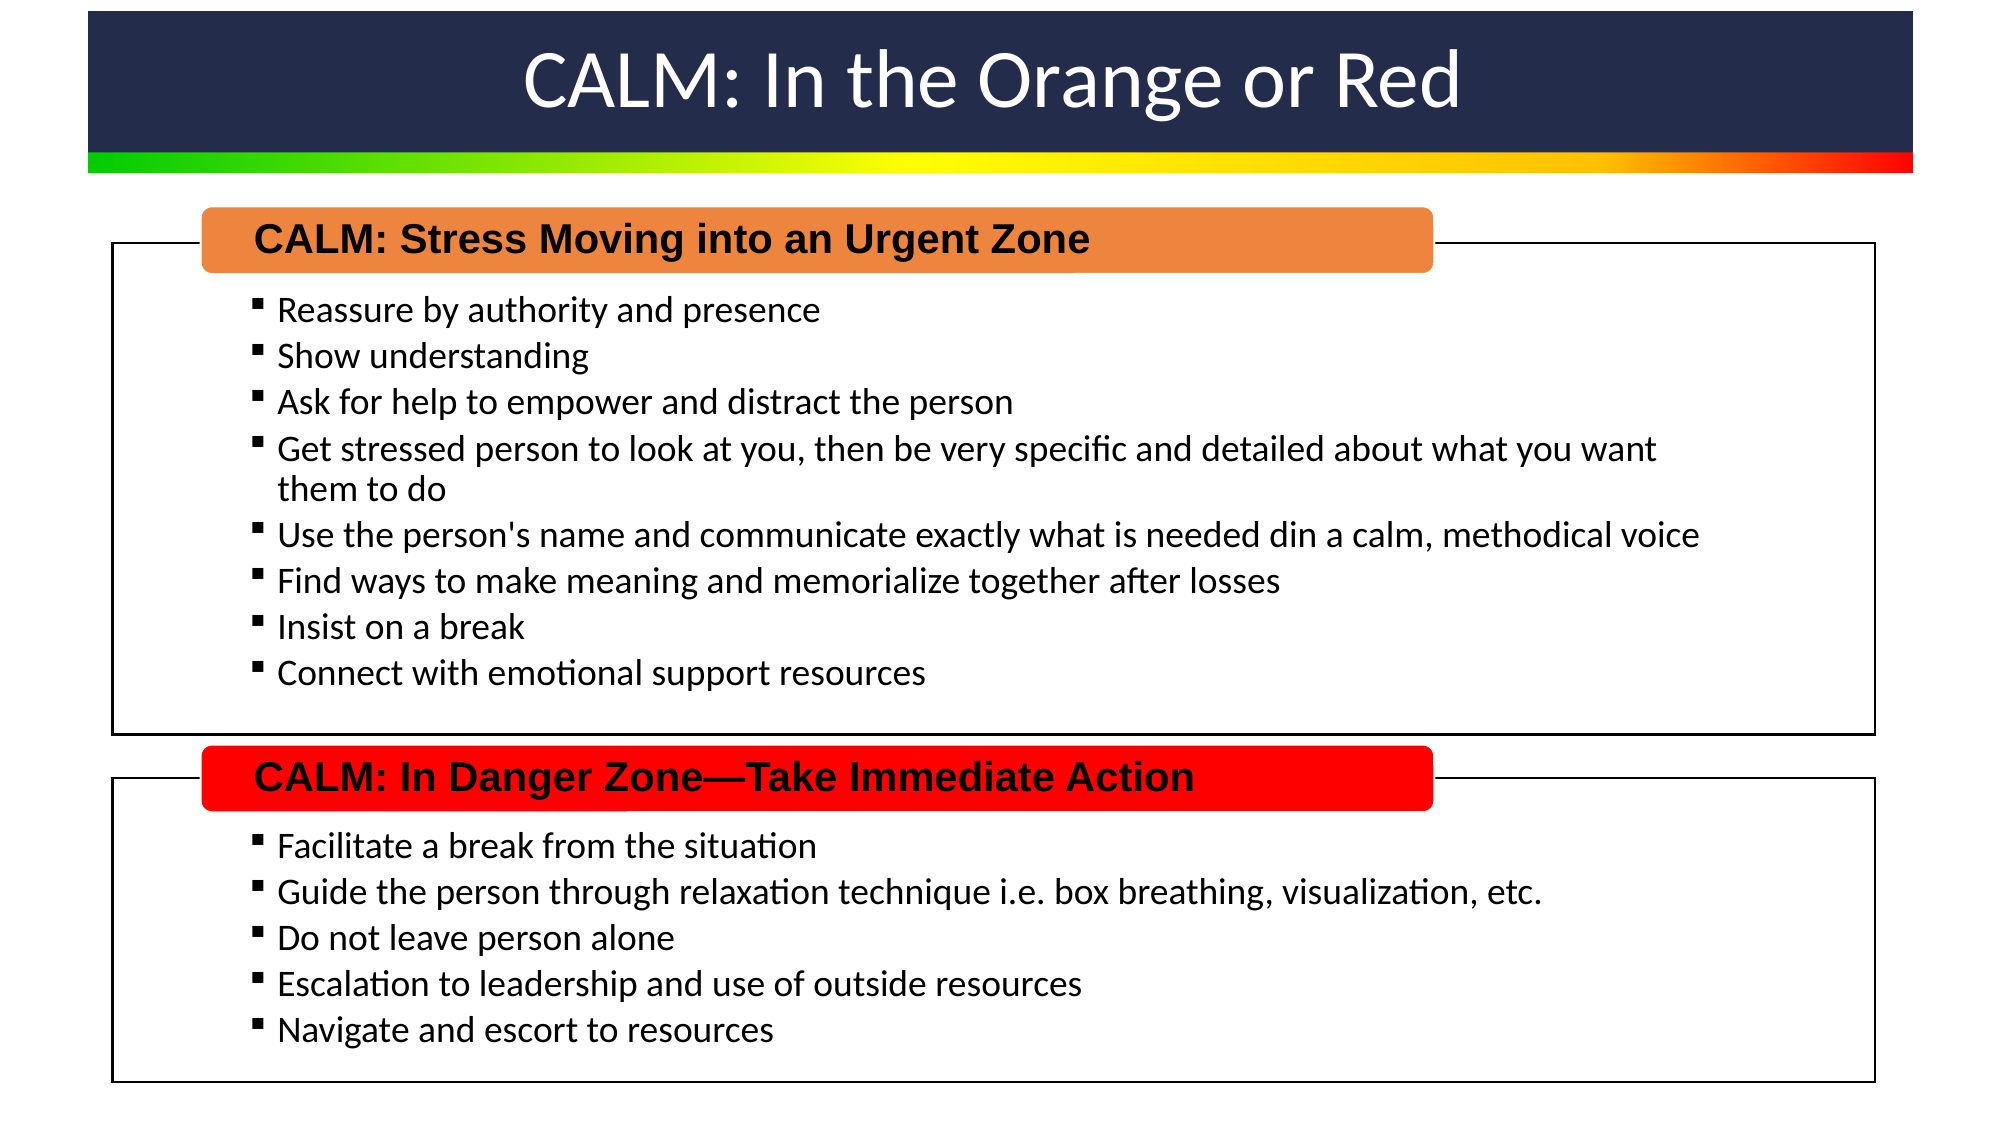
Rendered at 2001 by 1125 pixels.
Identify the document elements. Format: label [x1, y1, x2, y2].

text_box [112, 199, 1875, 1089]
picture [88, 11, 1913, 173]
